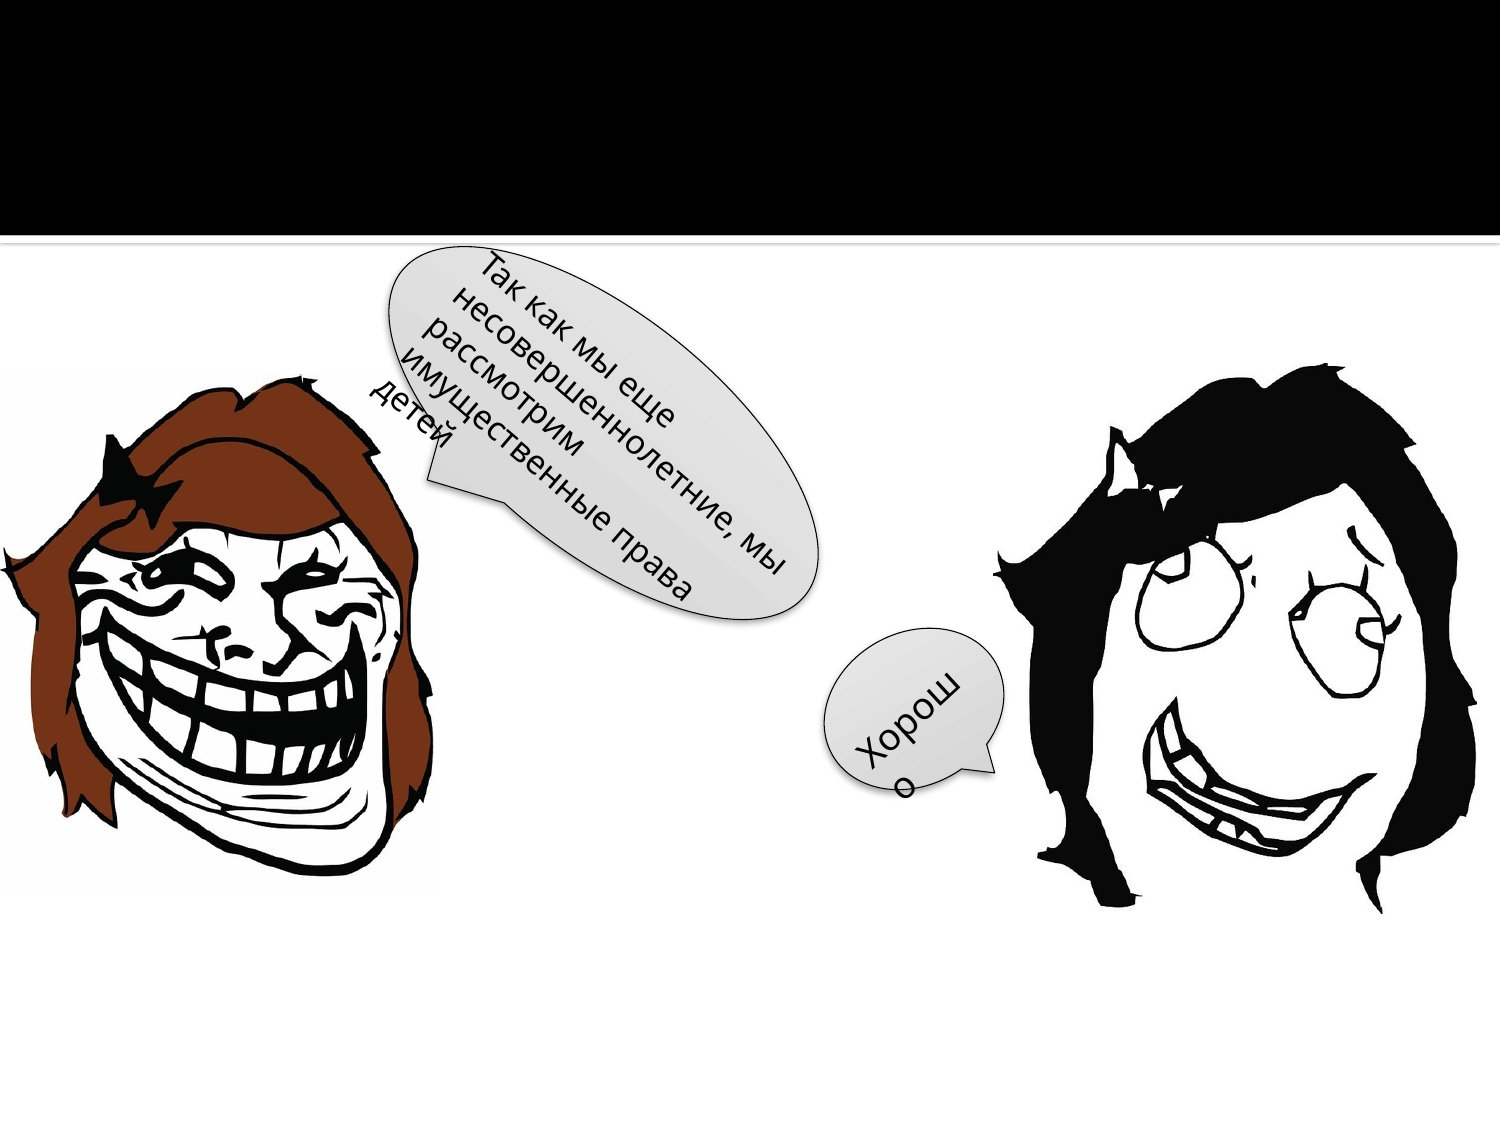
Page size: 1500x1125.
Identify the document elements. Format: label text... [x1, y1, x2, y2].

text_box [765, 556, 819, 619]
text_box [439, 467, 471, 494]
picture [993, 363, 1477, 915]
text_box [526, 256, 805, 495]
text_box Так как мы еще несовершеннолетние, мы рассмотрим имущественные права детей [367, 228, 842, 691]
text_box [823, 627, 987, 784]
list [0, 374, 434, 894]
text_box [388, 246, 475, 343]
text_box Хорошо [831, 638, 987, 825]
